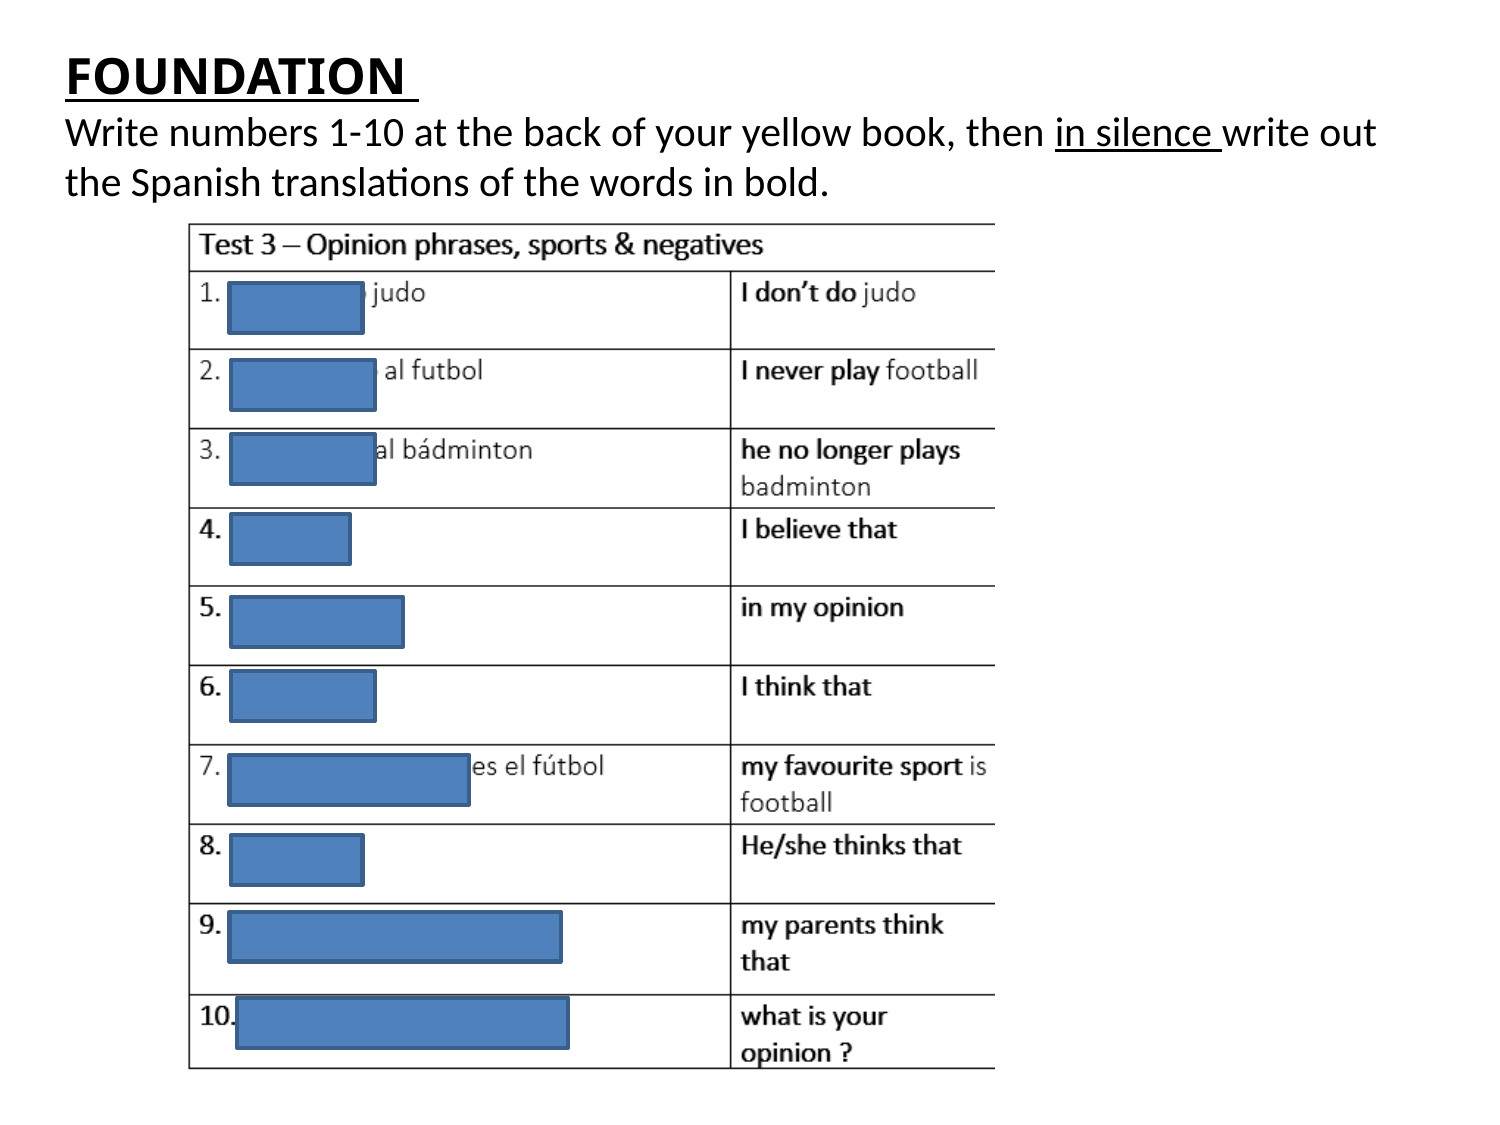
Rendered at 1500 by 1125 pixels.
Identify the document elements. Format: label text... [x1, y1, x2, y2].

text_box FOUNDATION Write numbers 1-10 at the back of your yellow book, then in silence write out the Spanish translations of the words in bold. [50, 37, 1425, 213]
picture [174, 209, 995, 1084]
